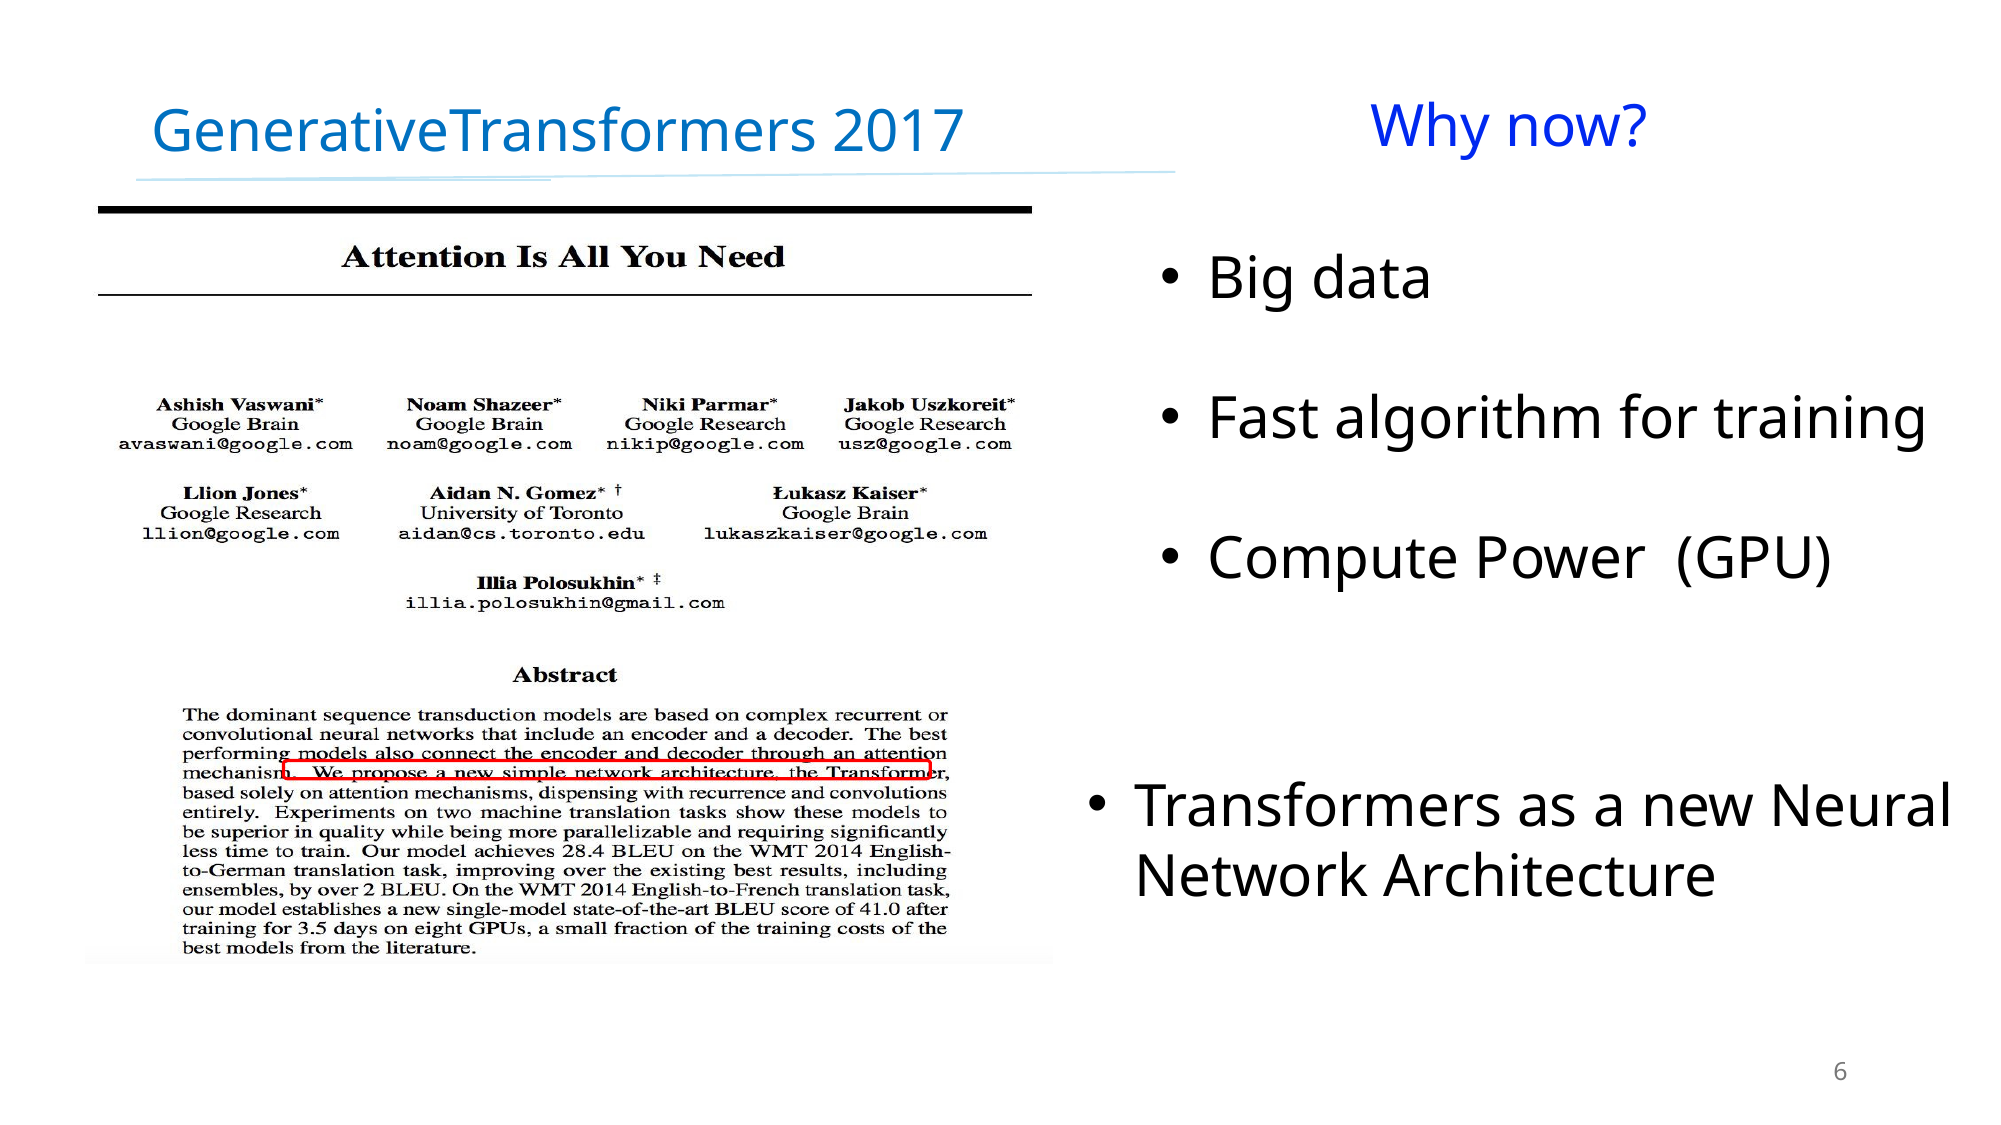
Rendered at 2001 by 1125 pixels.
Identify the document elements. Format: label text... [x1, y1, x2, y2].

text_box Big data Fast algorithm for training Compute Power (GPU) [1145, 233, 2000, 668]
slide_number 6 [1412, 1042, 1863, 1103]
text_box GenerativeTransformers 2017 [136, 86, 1599, 171]
text_box Transformers as a new Neural Network Architecture [1072, 760, 1972, 916]
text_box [135, 171, 1176, 181]
text_box Why now? [1355, 80, 2000, 166]
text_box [84, 205, 1054, 965]
